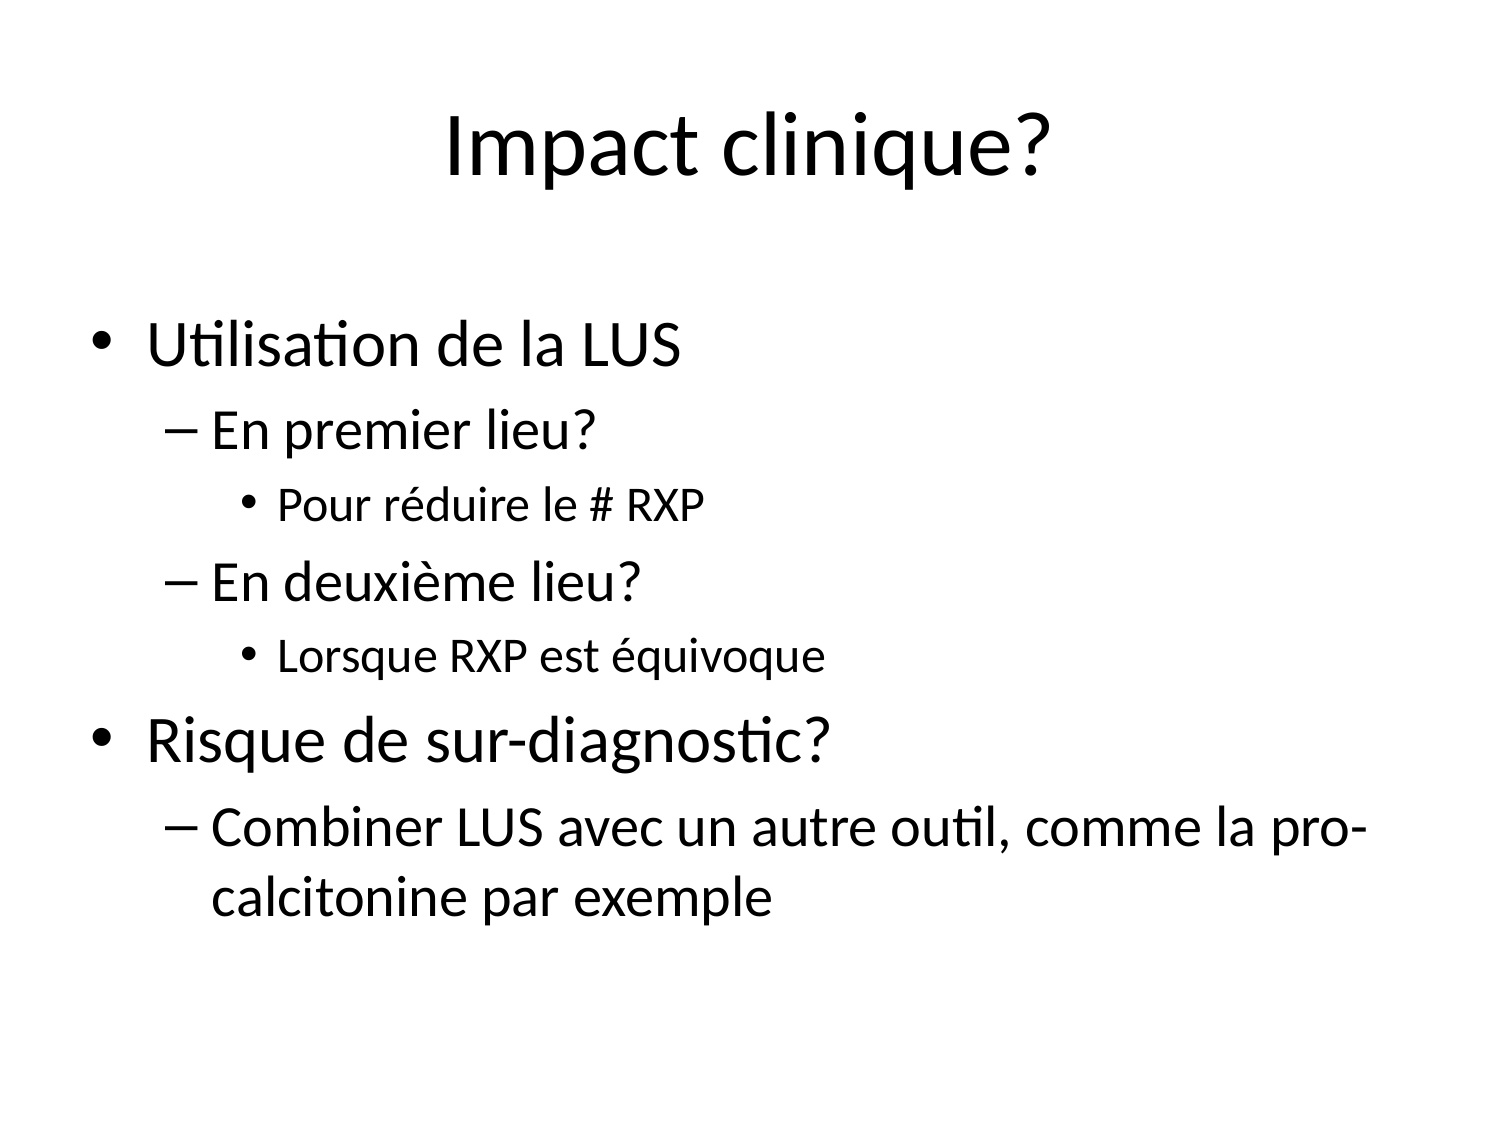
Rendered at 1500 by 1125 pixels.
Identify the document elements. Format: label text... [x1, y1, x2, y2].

title Impact clinique? [75, 45, 1425, 233]
list Utilisation de la LUS En premier lieu? Pour réduire le # RXP En deuxième lieu? Lorsque RXP est équivoque Risque de sur-diagnostic? Combiner LUS avec un autre outil, comme la pro-calcitonine par exemple [75, 292, 1425, 999]
